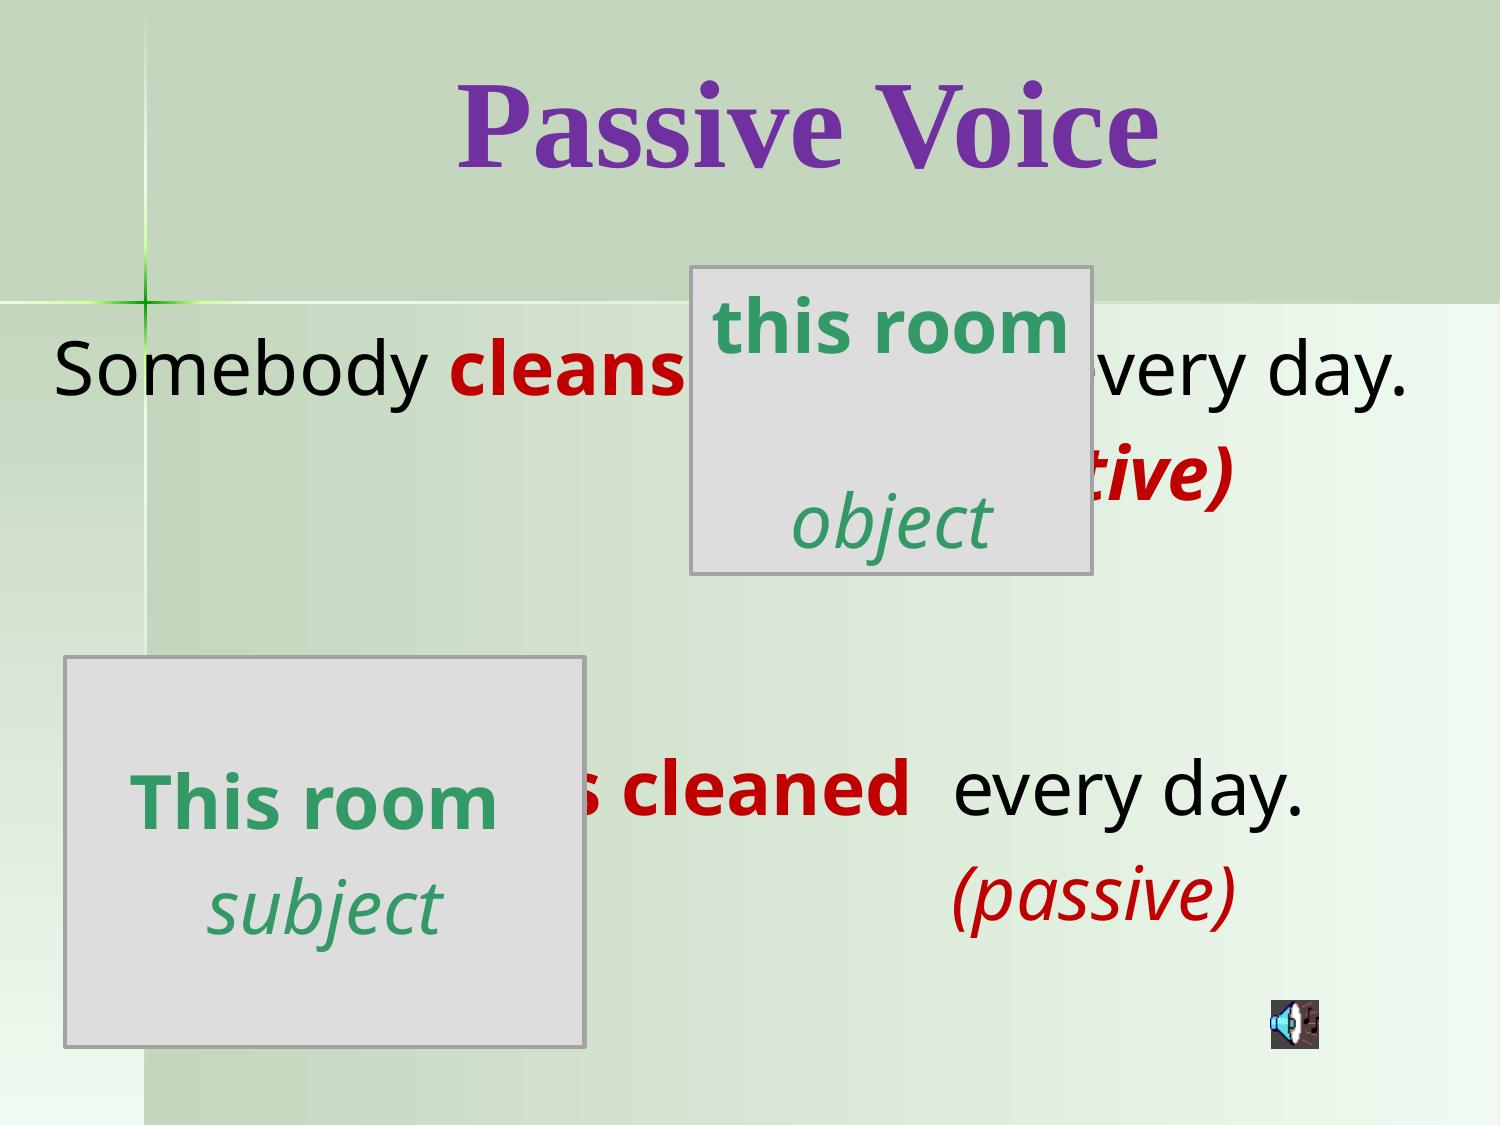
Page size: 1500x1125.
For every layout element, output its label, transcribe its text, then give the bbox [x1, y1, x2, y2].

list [1269, 999, 1321, 1050]
text_box This room subject [63, 655, 587, 1049]
title Passive Voice [159, 0, 1459, 126]
text_box this room object [689, 265, 1094, 576]
list Somebody cleans every day. (active) is cleaned every day. (passive) [0, 208, 1500, 1125]
